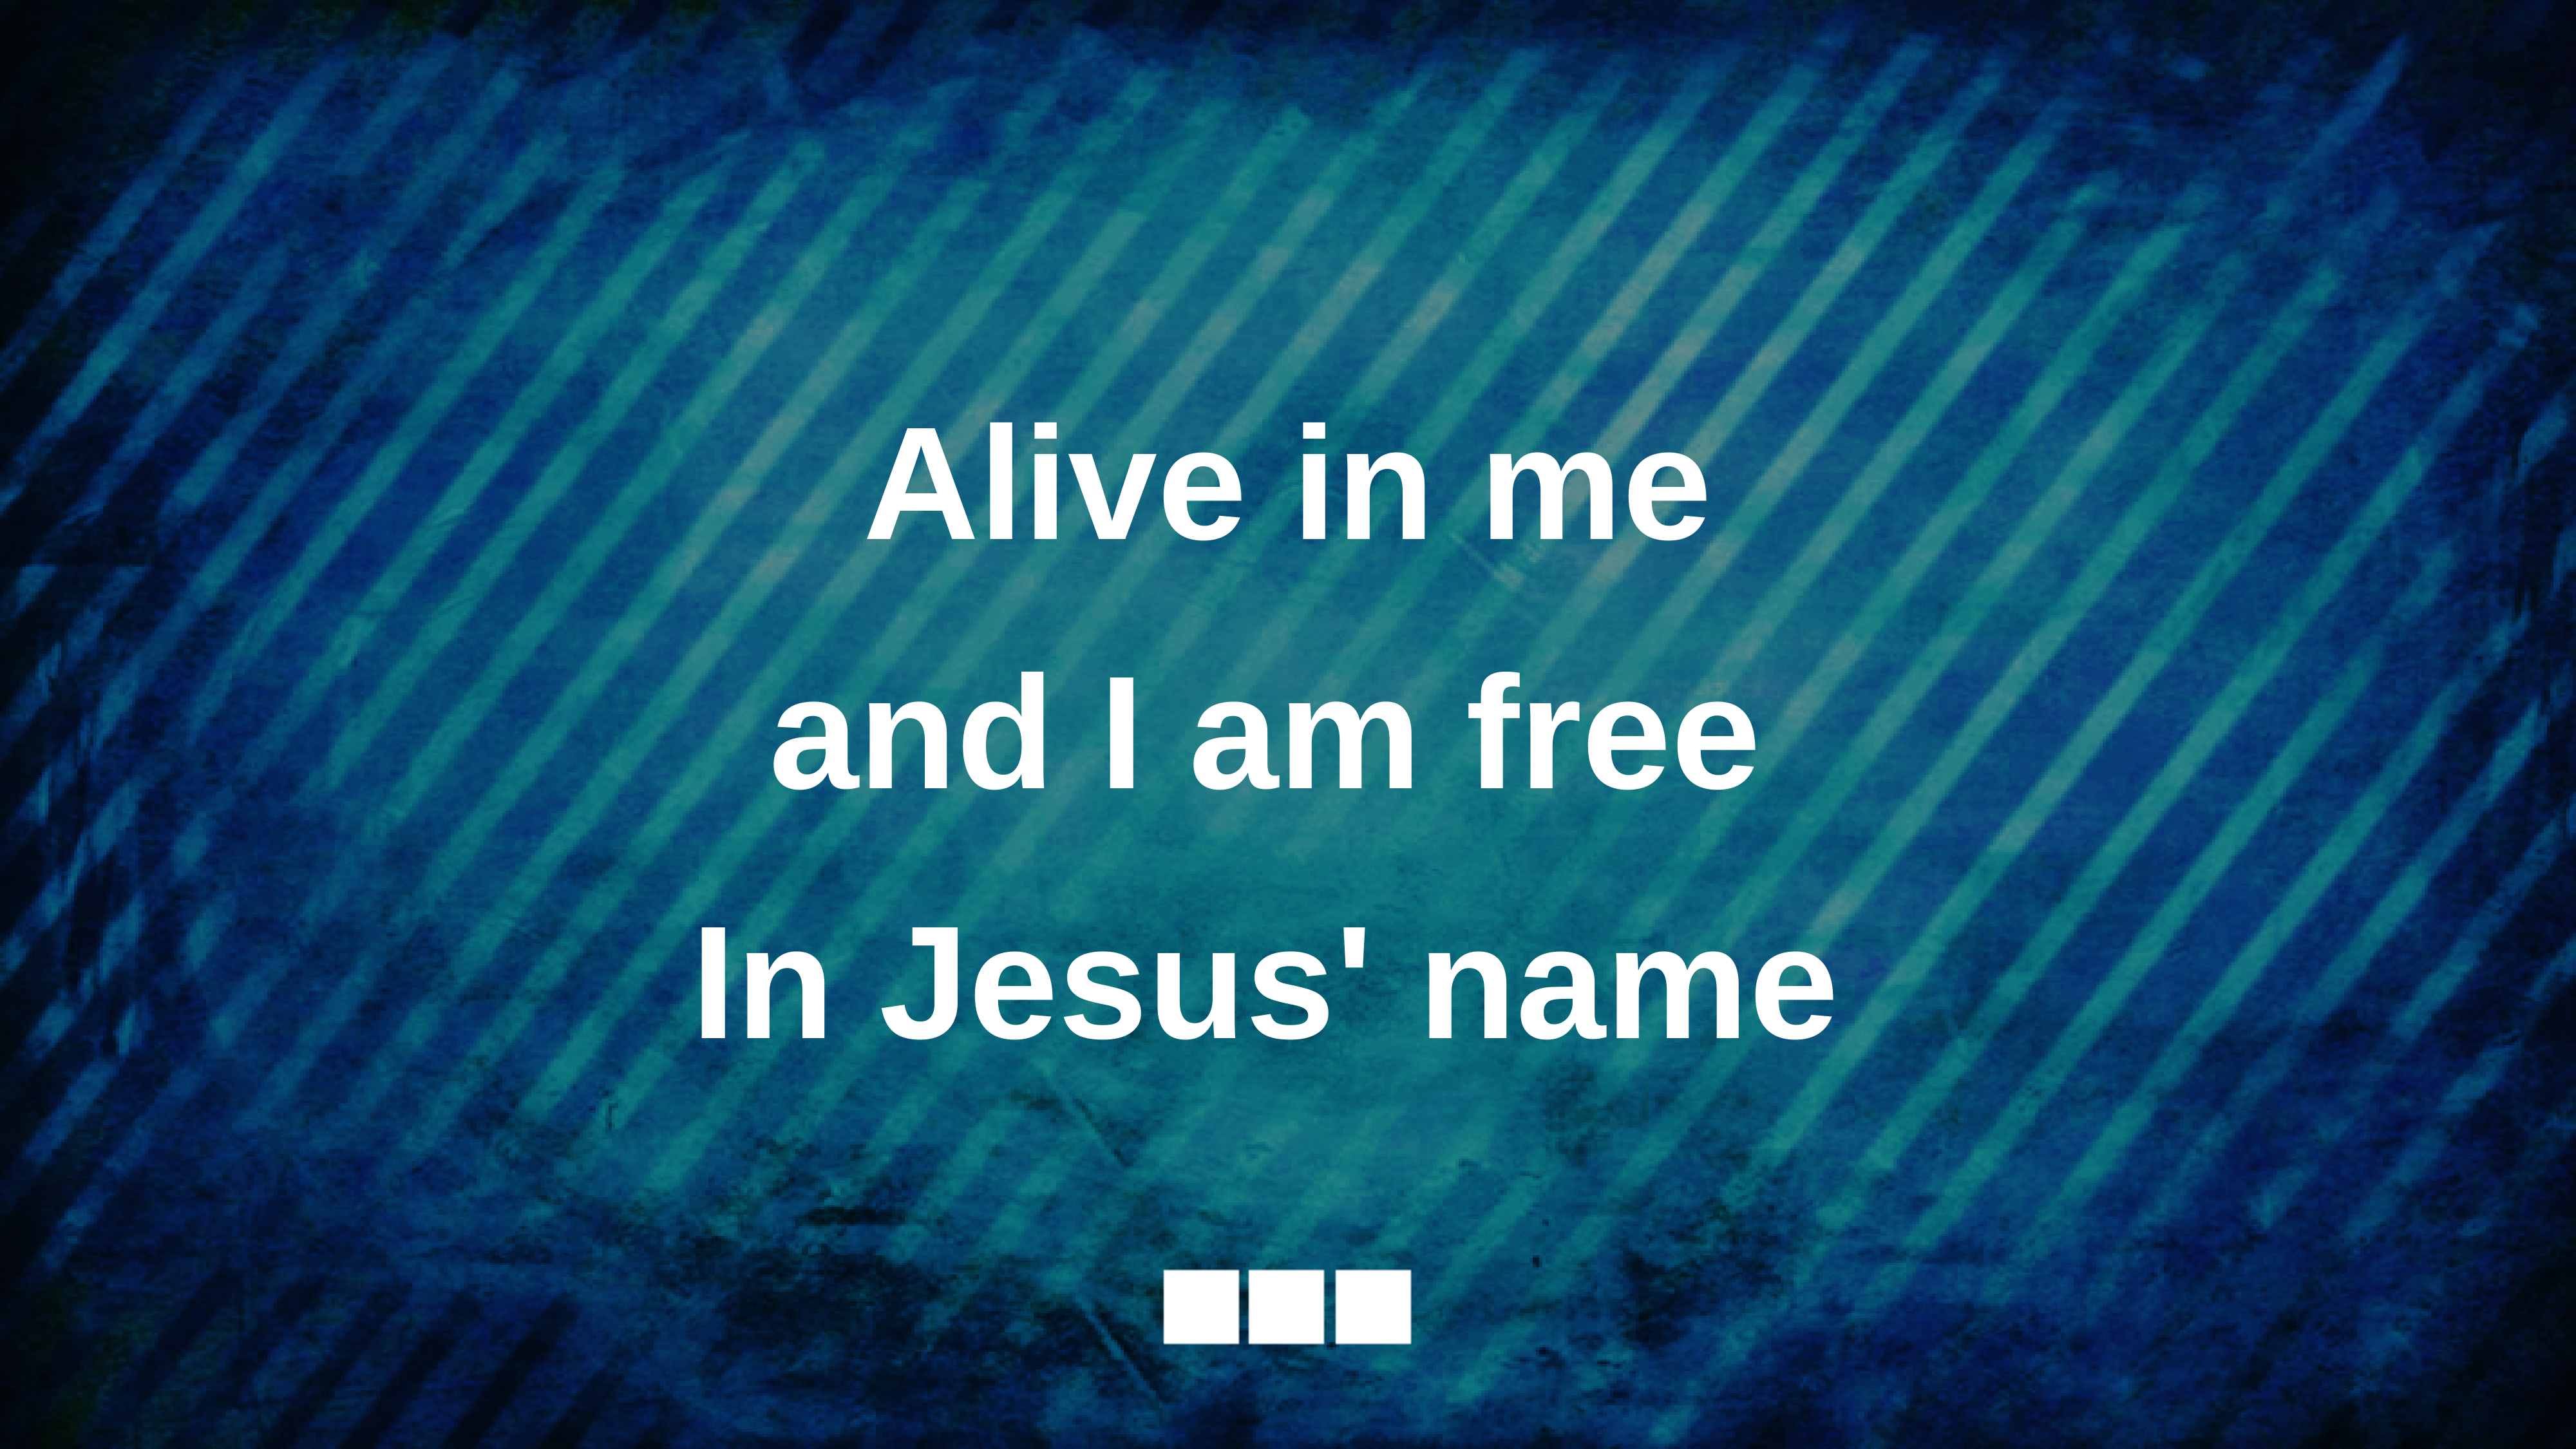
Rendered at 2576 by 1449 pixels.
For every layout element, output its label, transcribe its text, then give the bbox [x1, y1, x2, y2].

list Alive in me and I am free In Jesus' name [0, 0, 2576, 1449]
